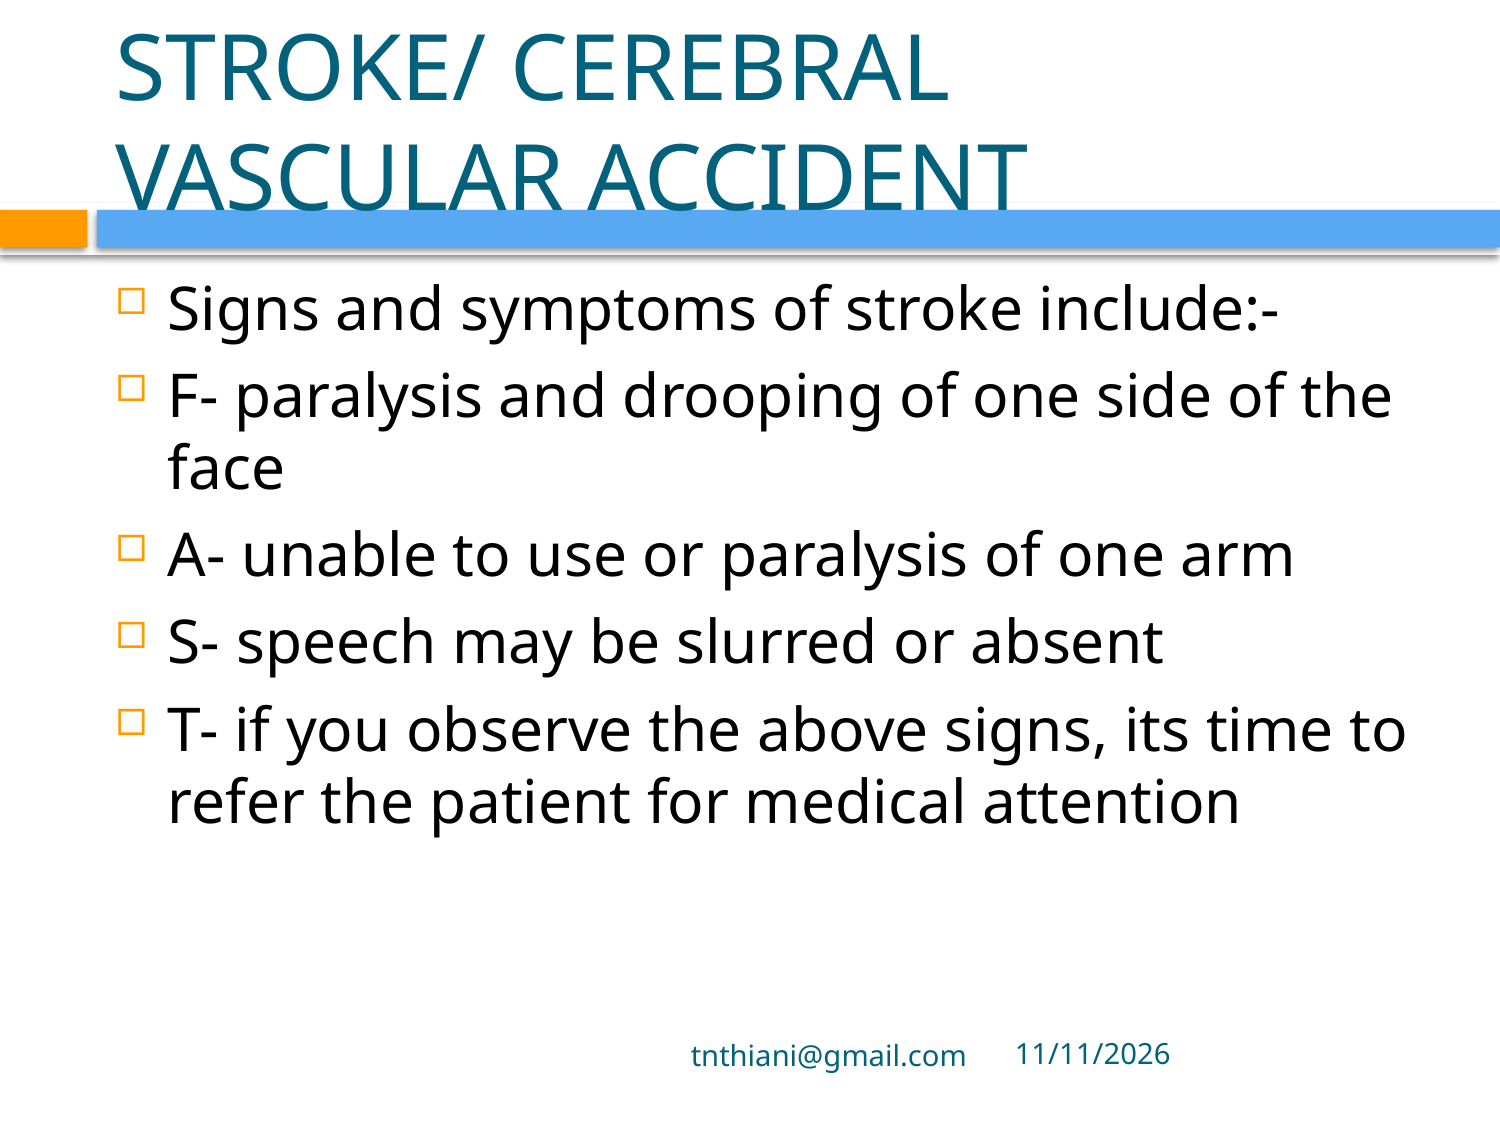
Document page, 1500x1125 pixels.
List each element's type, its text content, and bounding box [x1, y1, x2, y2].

list Signs and symptoms of stroke include:- F- paralysis and drooping of one side of the face A- unable to use or paralysis of one arm S- speech may be slurred or absent T- if you observe the above signs, its time to refer the patient for medical attention [100, 262, 1439, 1001]
title STROKE/ CEREBRAL VASCULAR ACCIDENT [100, 37, 1439, 201]
footer tnthiani@gmail.com [99, 1025, 990, 1085]
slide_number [999, 1025, 1438, 1085]
